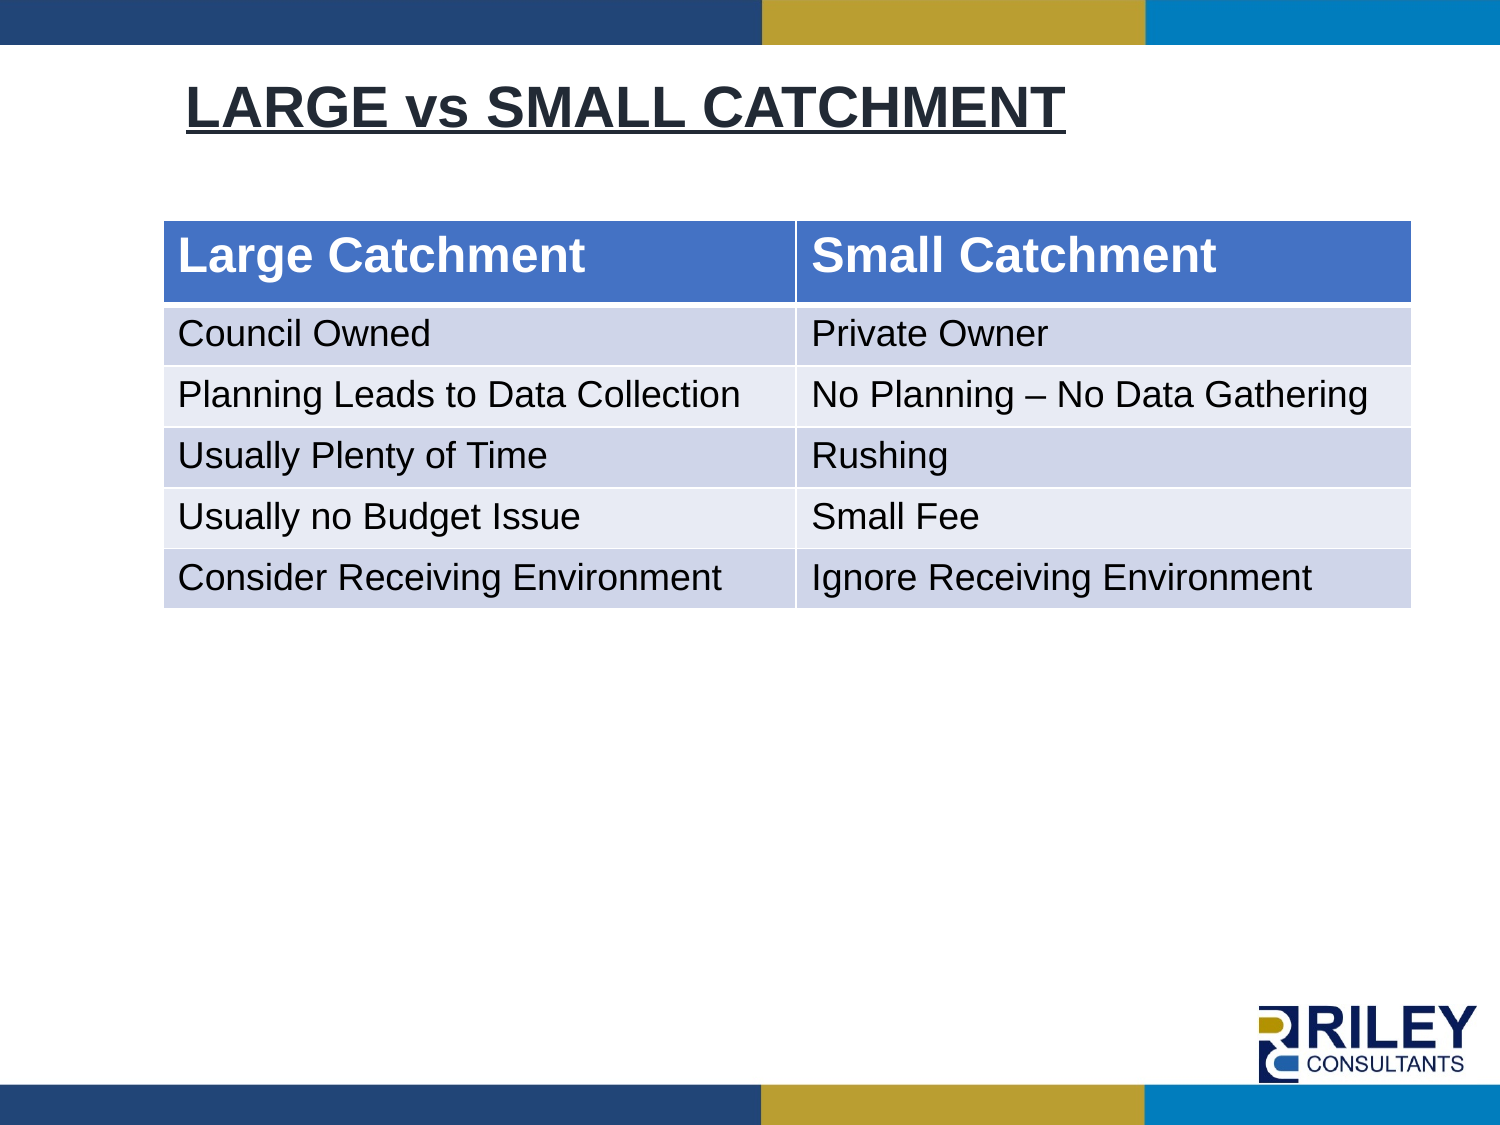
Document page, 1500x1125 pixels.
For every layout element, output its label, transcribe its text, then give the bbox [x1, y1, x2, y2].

table_cell Ignore Receiving Environment [797, 549, 1411, 608]
picture [0, 879, 1500, 1125]
table_cell Small Fee [797, 489, 1411, 548]
table_header Large Catchment [164, 221, 795, 302]
table_cell Planning Leads to Data Collection [164, 367, 795, 426]
picture [0, 0, 1146, 45]
table_cell Usually Plenty of Time [164, 428, 795, 487]
table_cell No Planning – No Data Gathering [797, 367, 1411, 426]
text_box LARGE vs SMALL CATCHMENT [171, 61, 1128, 147]
table_cell Private Owner [797, 308, 1411, 365]
table_cell Usually no Budget Issue [164, 489, 795, 548]
table_header Small Catchment [797, 221, 1411, 302]
table_cell Consider Receiving Environment [164, 549, 795, 608]
table_cell Rushing [797, 428, 1411, 487]
table_cell Council Owned [164, 308, 795, 365]
